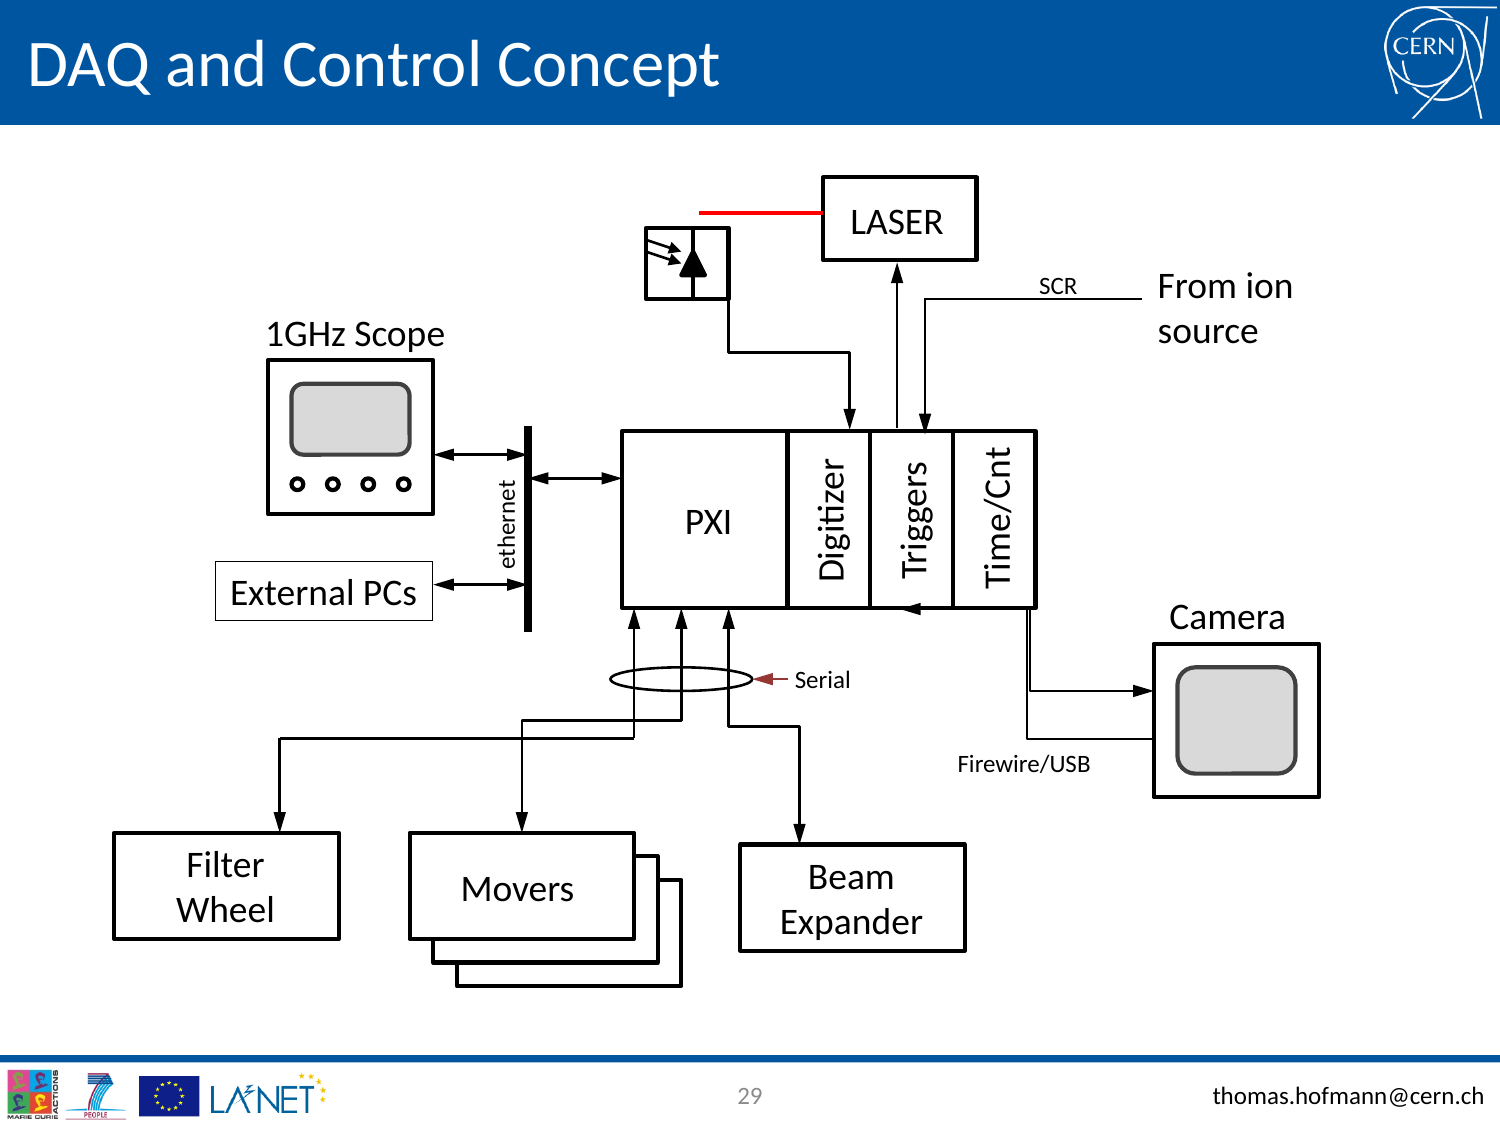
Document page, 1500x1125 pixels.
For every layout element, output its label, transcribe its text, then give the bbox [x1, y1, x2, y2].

picture [1384, 5, 1497, 119]
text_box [627, 430, 1036, 583]
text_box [645, 177, 1310, 435]
title DAQ and Control Concept [12, 12, 1225, 108]
slide_number 29 [0, 1065, 1500, 1125]
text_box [114, 584, 1320, 987]
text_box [213, 300, 623, 633]
